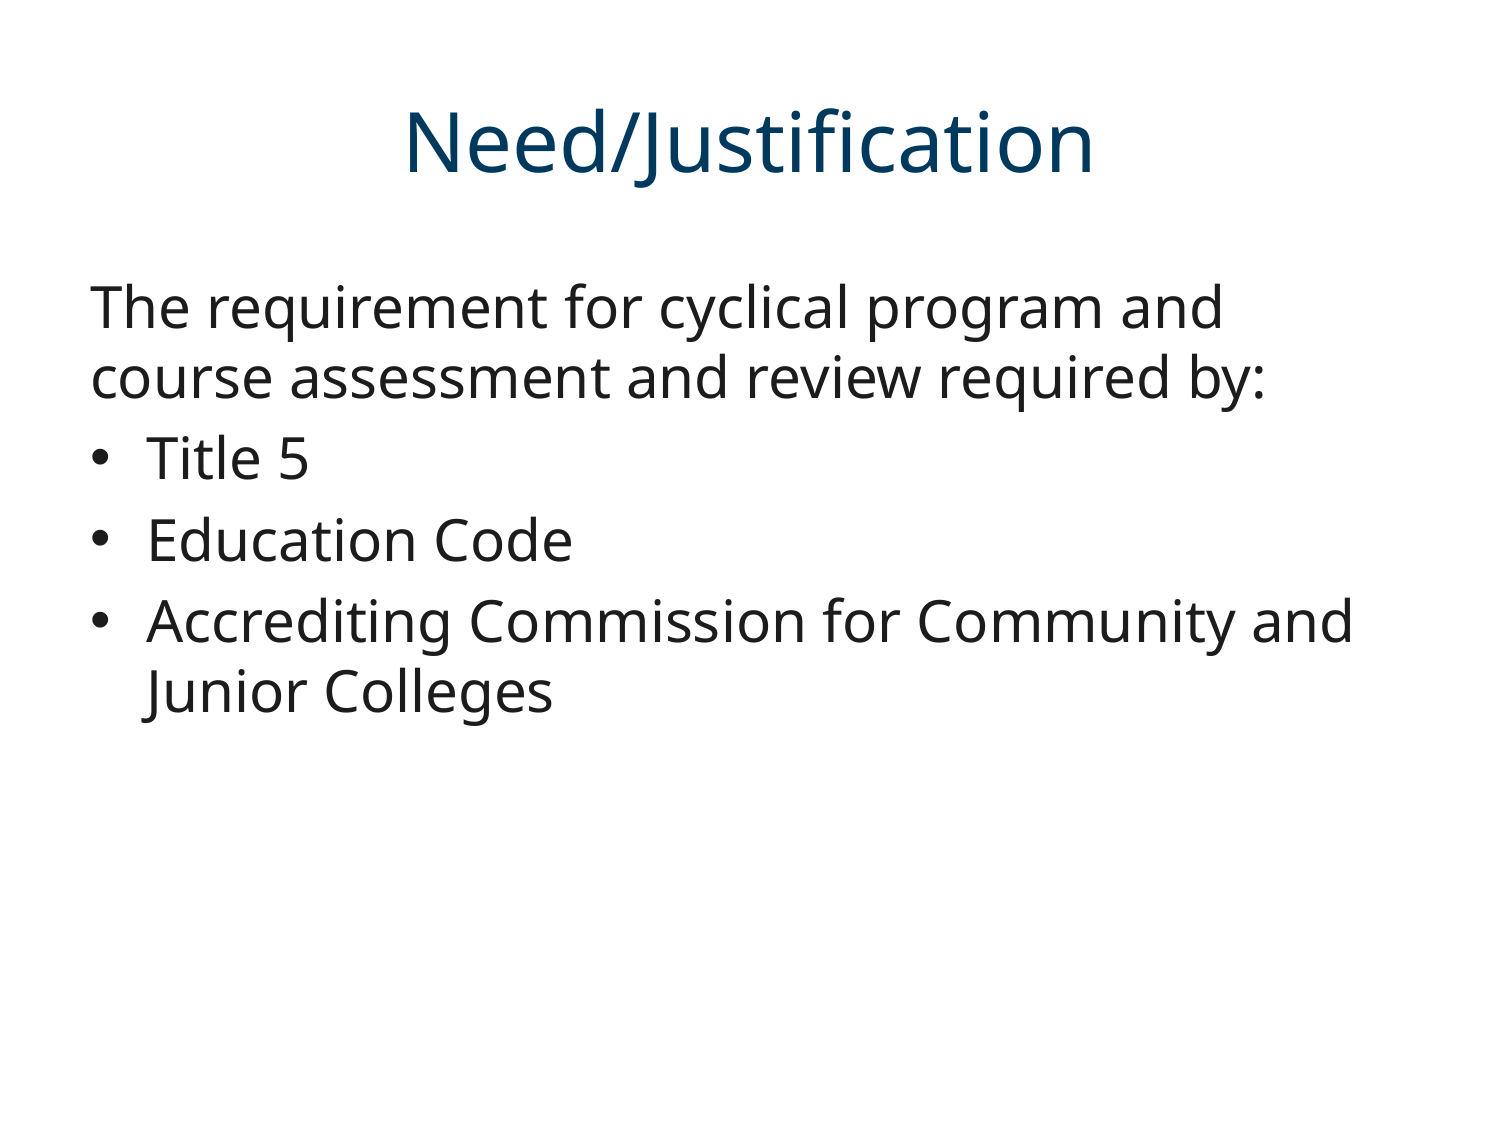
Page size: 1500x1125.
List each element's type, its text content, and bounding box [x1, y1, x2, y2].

title Need/Justification [75, 45, 1425, 233]
list The requirement for cyclical program and course assessment and review required by: Title 5 Education Code Accrediting Commission for Community and Junior Colleges [75, 262, 1425, 1005]
